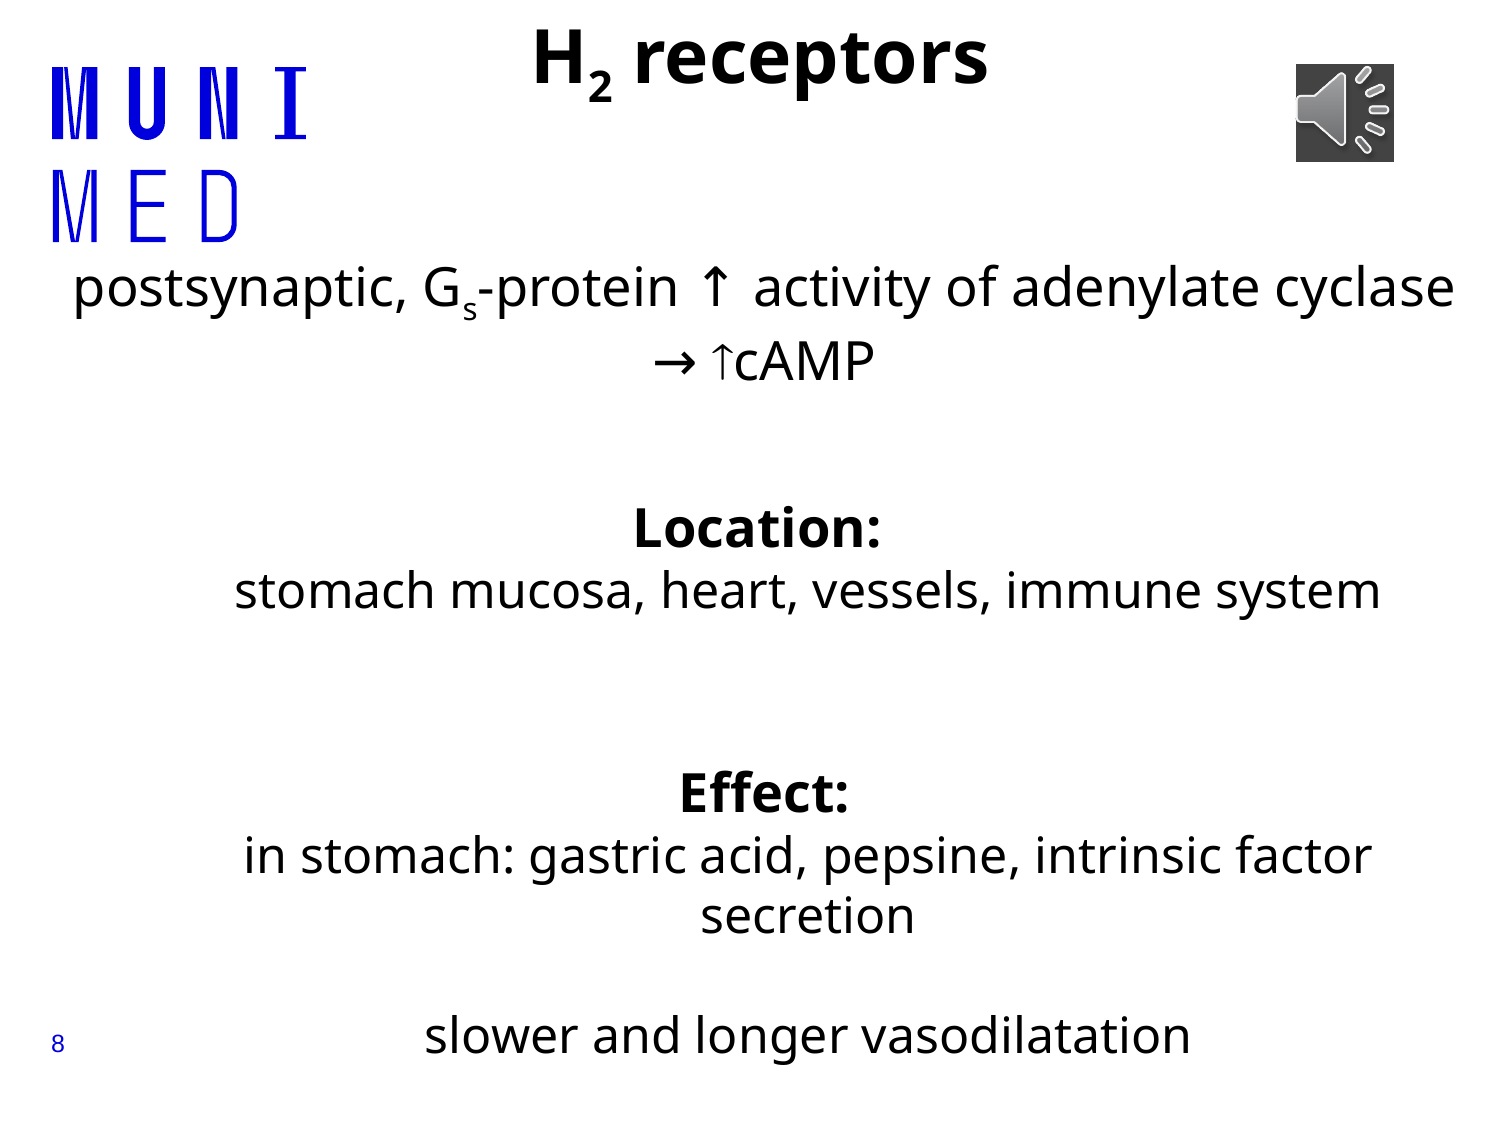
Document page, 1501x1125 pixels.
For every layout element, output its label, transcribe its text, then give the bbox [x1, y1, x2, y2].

picture [1294, 62, 1396, 163]
slide_number 8 [50, 1021, 67, 1063]
text_box postsynaptic, Gs-protein ↑ activity of adenylate cyclase → cAMP Location: stomach mucosa, heart, vessels, immune system Effect: in stomach: gastric acid, pepsine, intrinsic factor secretion slower and longer vasodilatation + inotropic, + chronotropic effect [67, 252, 1462, 1079]
title H2 receptors [85, 19, 1436, 207]
